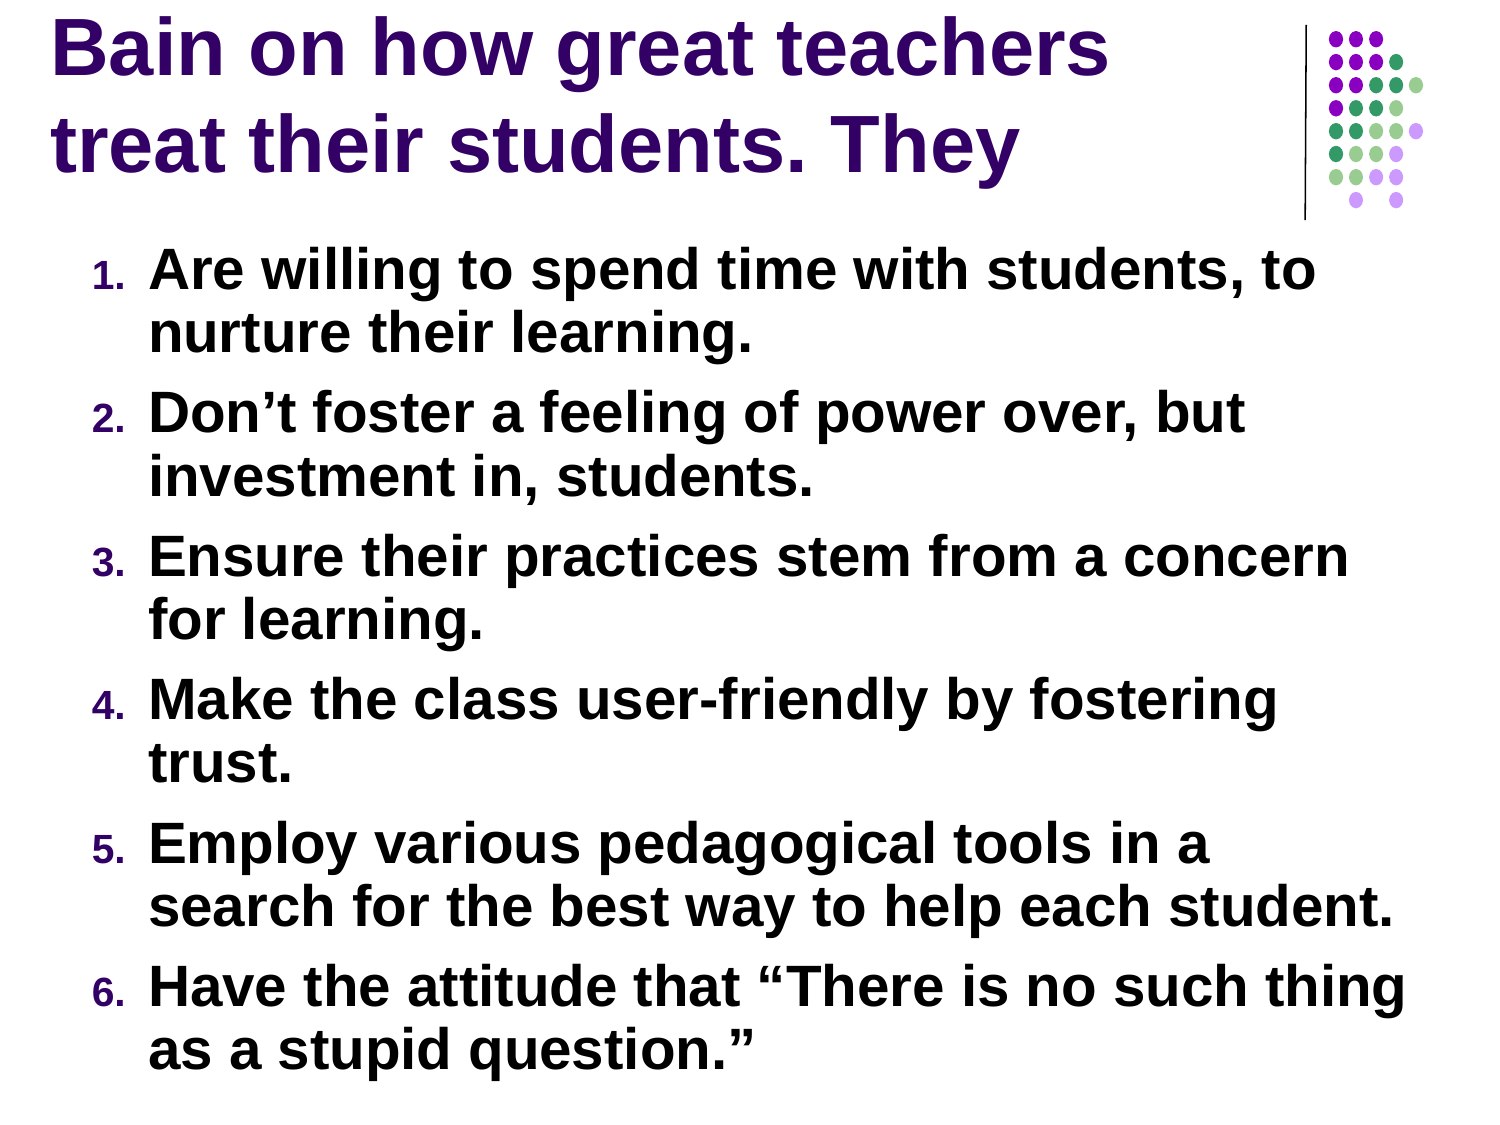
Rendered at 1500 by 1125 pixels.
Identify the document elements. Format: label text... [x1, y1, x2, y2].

title Bain on how great teachers treat their students. They [34, 19, 1313, 197]
list Are willing to spend time with students, to nurture their learning. Don’t foster a feeling of power over, but investment in, students. Ensure their practices stem from a concern for learning. Make the class user-friendly by fostering trust. Employ various pedagogical tools in a search for the best way to help each student. Have the attitude that “There is no such thing as a stupid question.” [76, 231, 1428, 1018]
